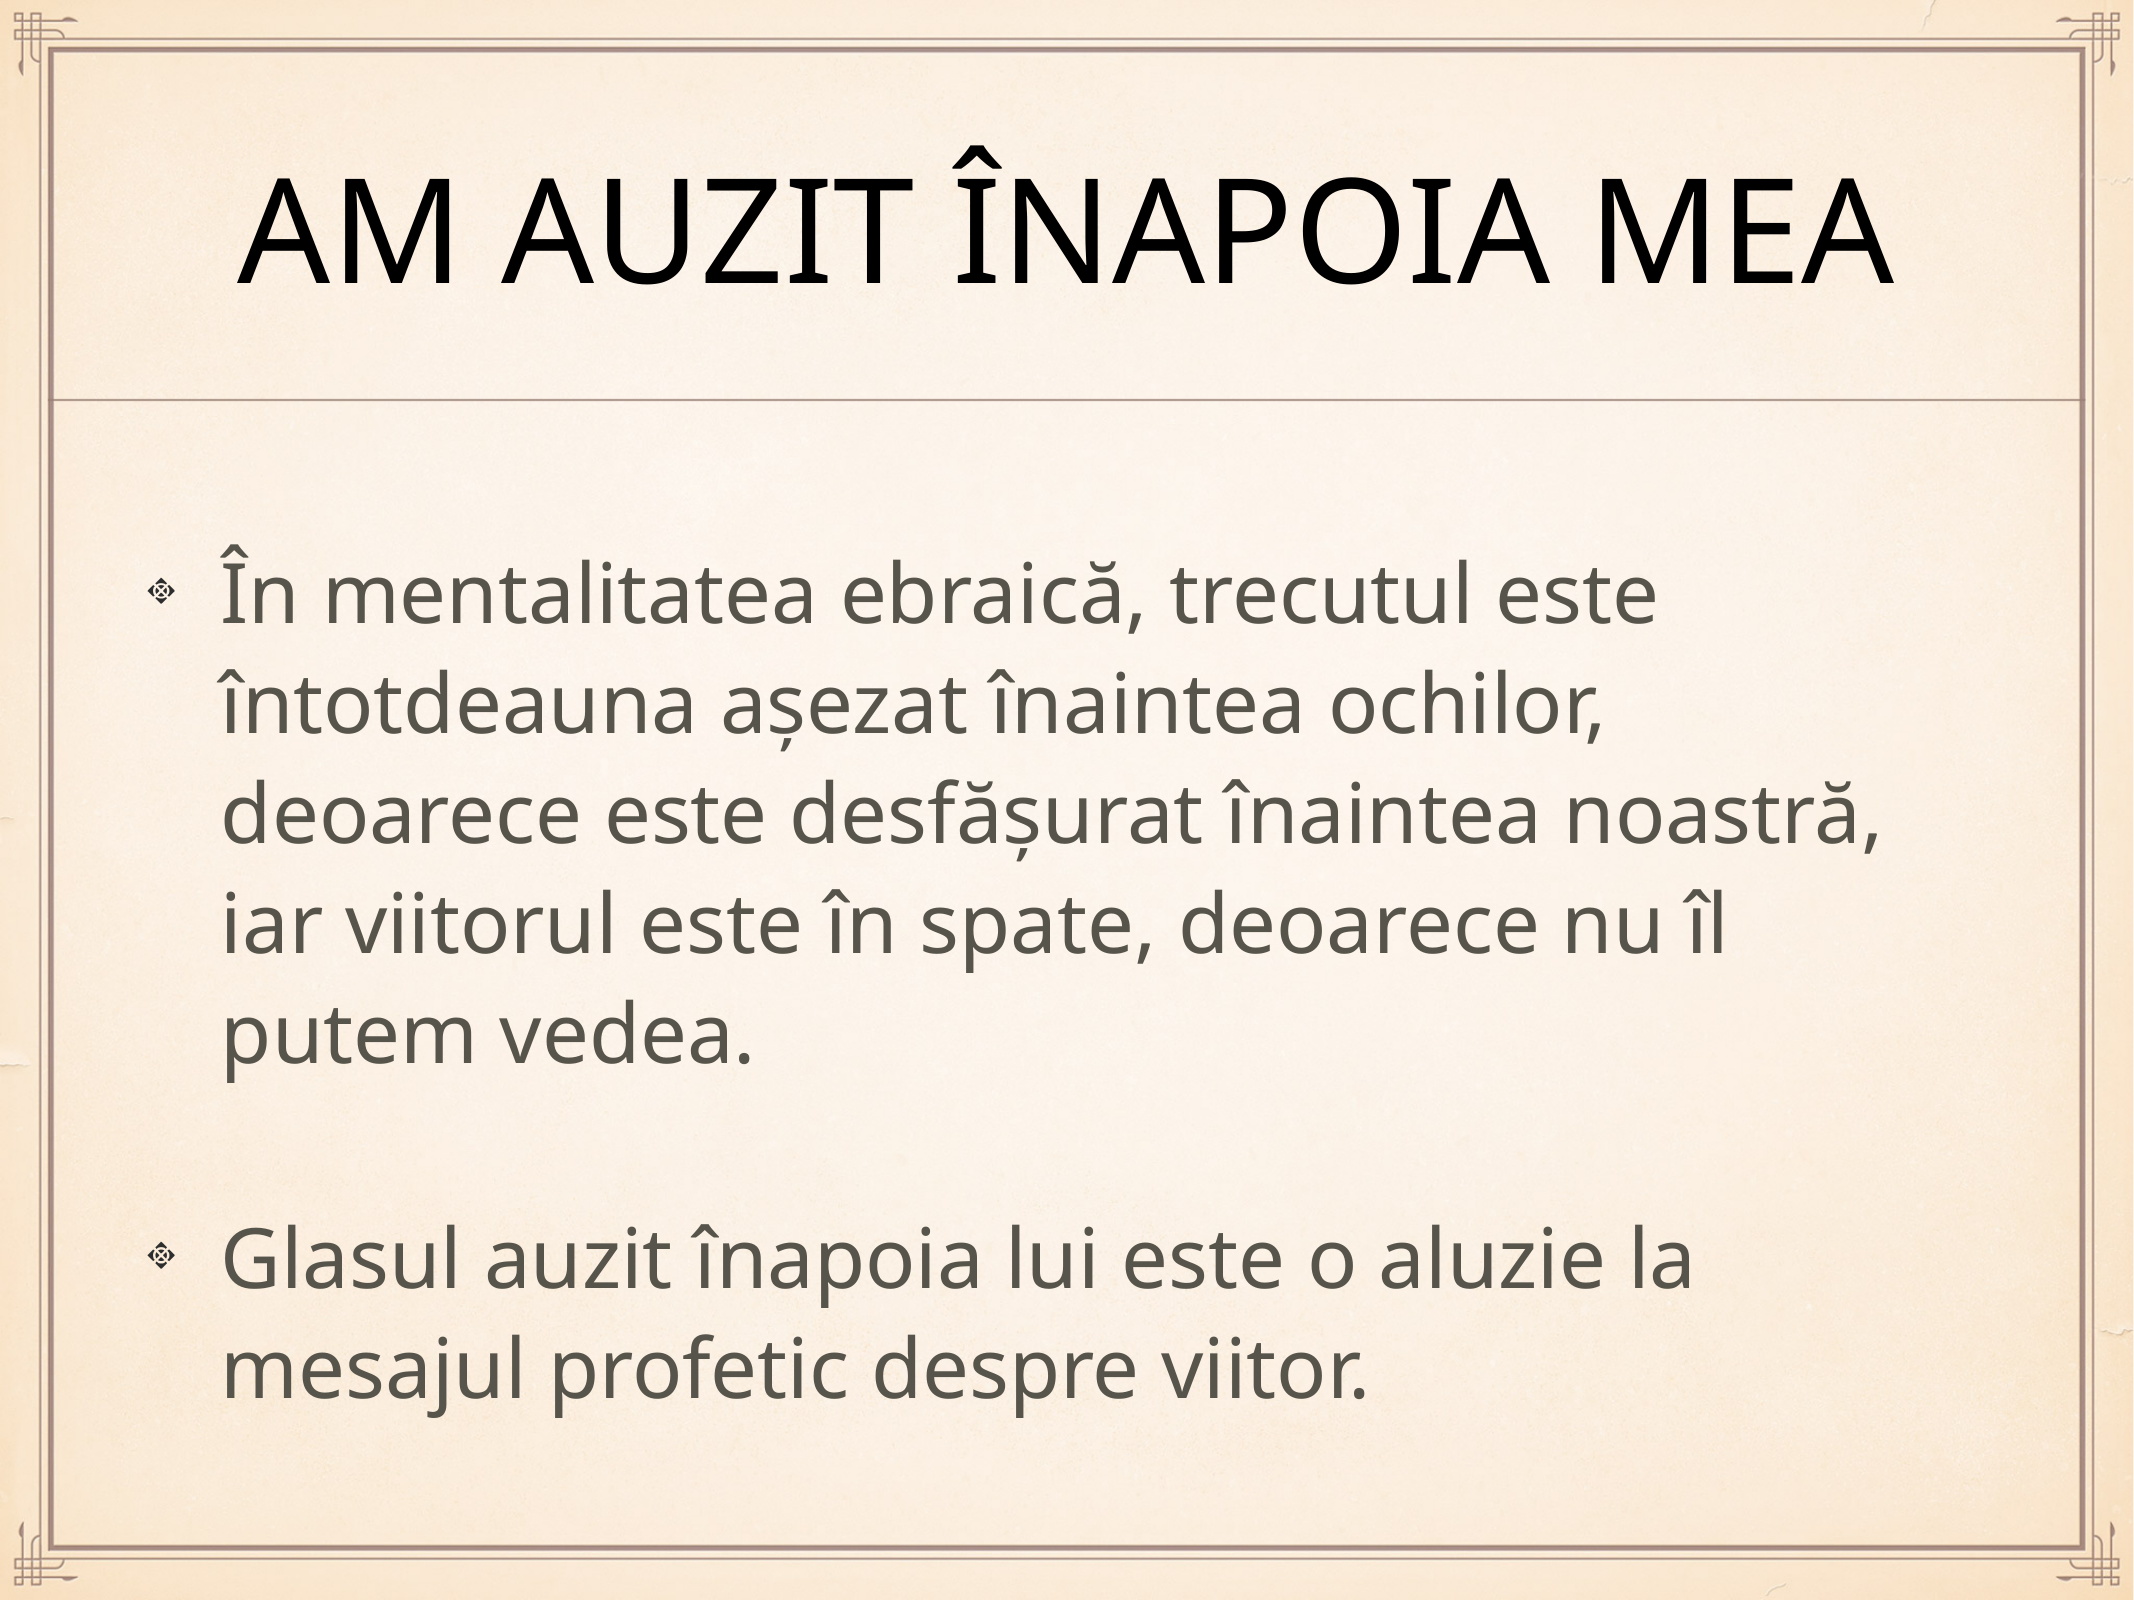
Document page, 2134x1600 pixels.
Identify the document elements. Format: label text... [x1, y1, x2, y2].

list În mentalitatea ebraică, trecutul este întotdeauna așezat înaintea ochilor, deoarece este desfășurat înaintea noastră, iar viitorul este în spate, deoarece nu îl putem vedea. Glasul auzit înapoia lui este o aluzie la mesajul profetic despre viitor. [139, 451, 1995, 1495]
title am auzit Înapoia mea [139, 136, 1995, 347]
picture [0, 0, 2134, 1600]
